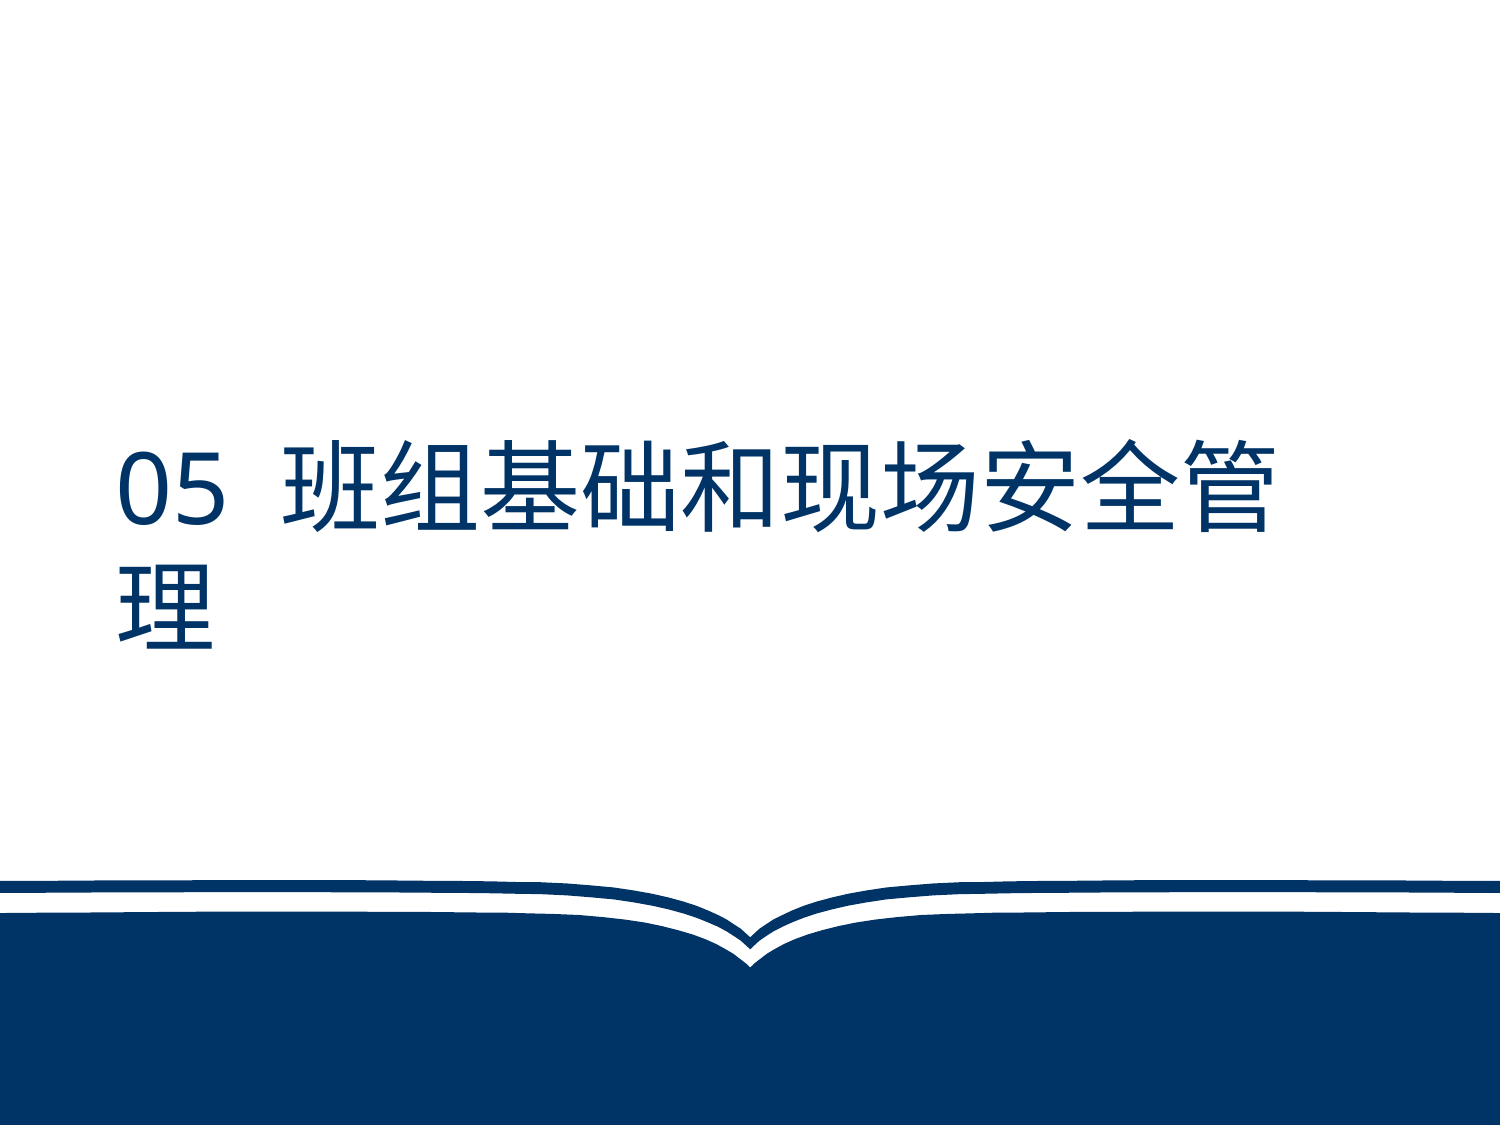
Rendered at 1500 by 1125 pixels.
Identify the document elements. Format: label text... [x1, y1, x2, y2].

text_box [0, 880, 1500, 950]
text_box 05 班组基础和现场安全管理 [115, 424, 1369, 665]
text_box [0, 911, 1500, 1125]
